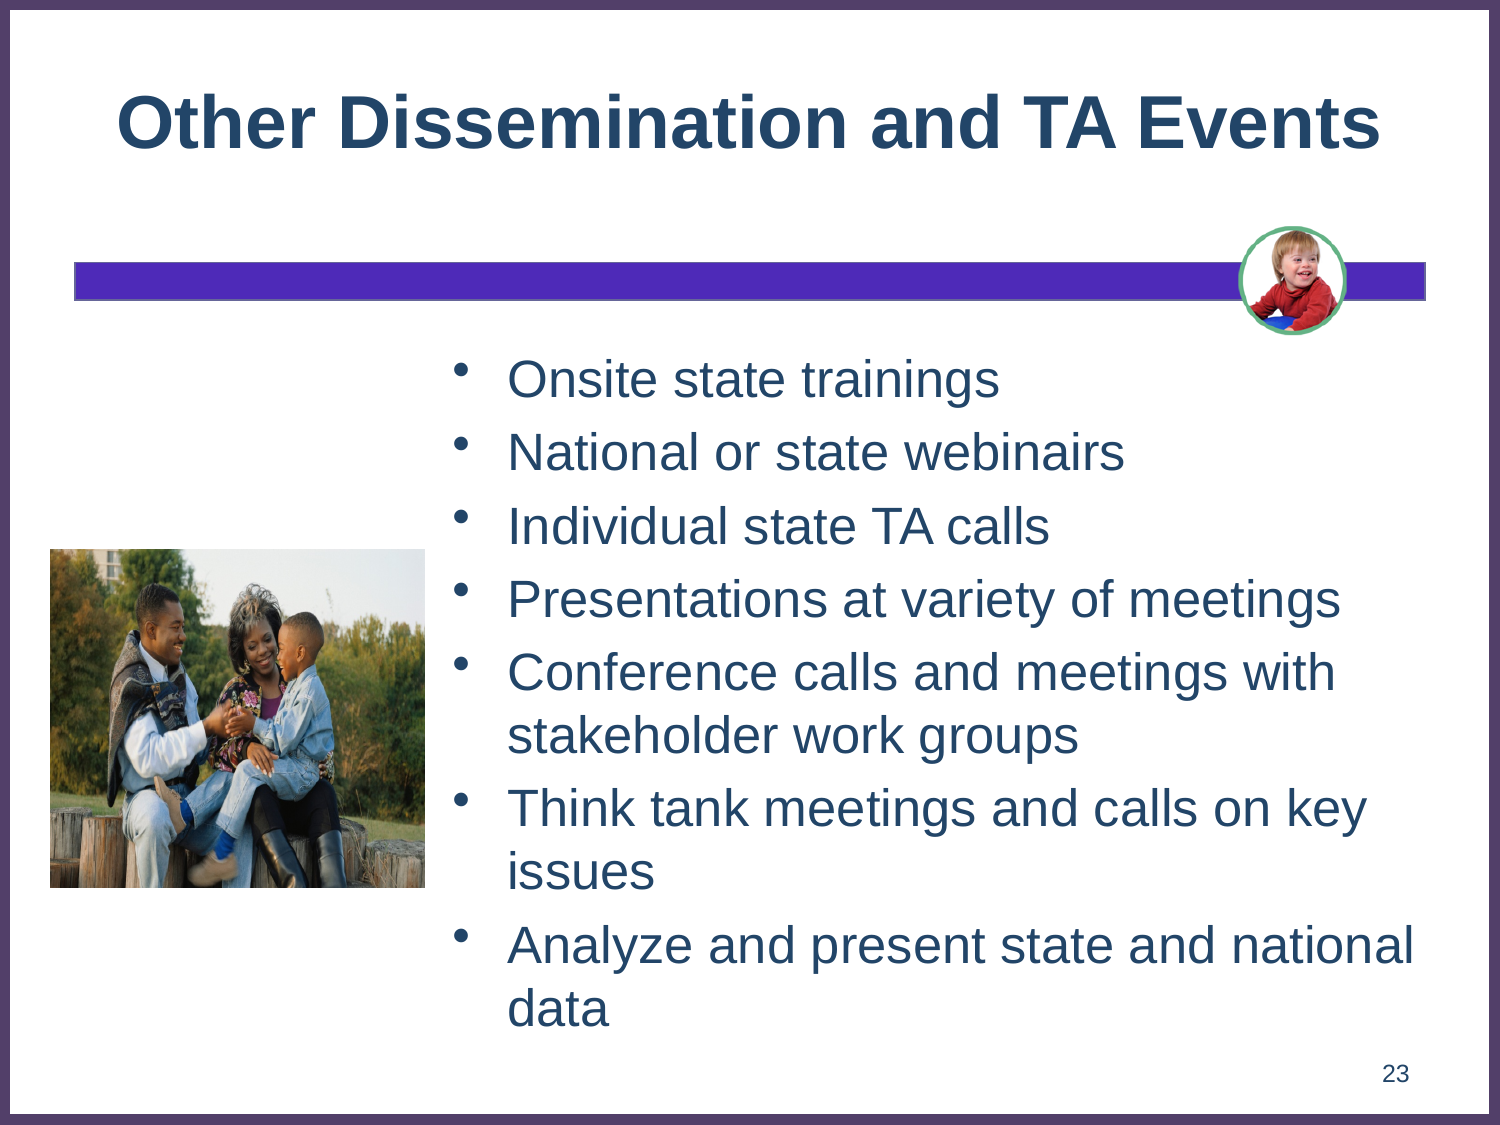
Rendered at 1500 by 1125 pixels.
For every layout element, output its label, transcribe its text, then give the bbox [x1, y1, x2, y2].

picture [1237, 224, 1350, 336]
list Onsite state trainings National or state webinairs Individual state TA calls Presentations at variety of meetings Conference calls and meetings with stakeholder work groups Think tank meetings and calls on key issues Analyze and present state and national data [437, 337, 1463, 1051]
slide_number 23 [1074, 1042, 1425, 1103]
title Other Dissemination and TA Events [87, 24, 1413, 213]
picture [49, 549, 426, 888]
